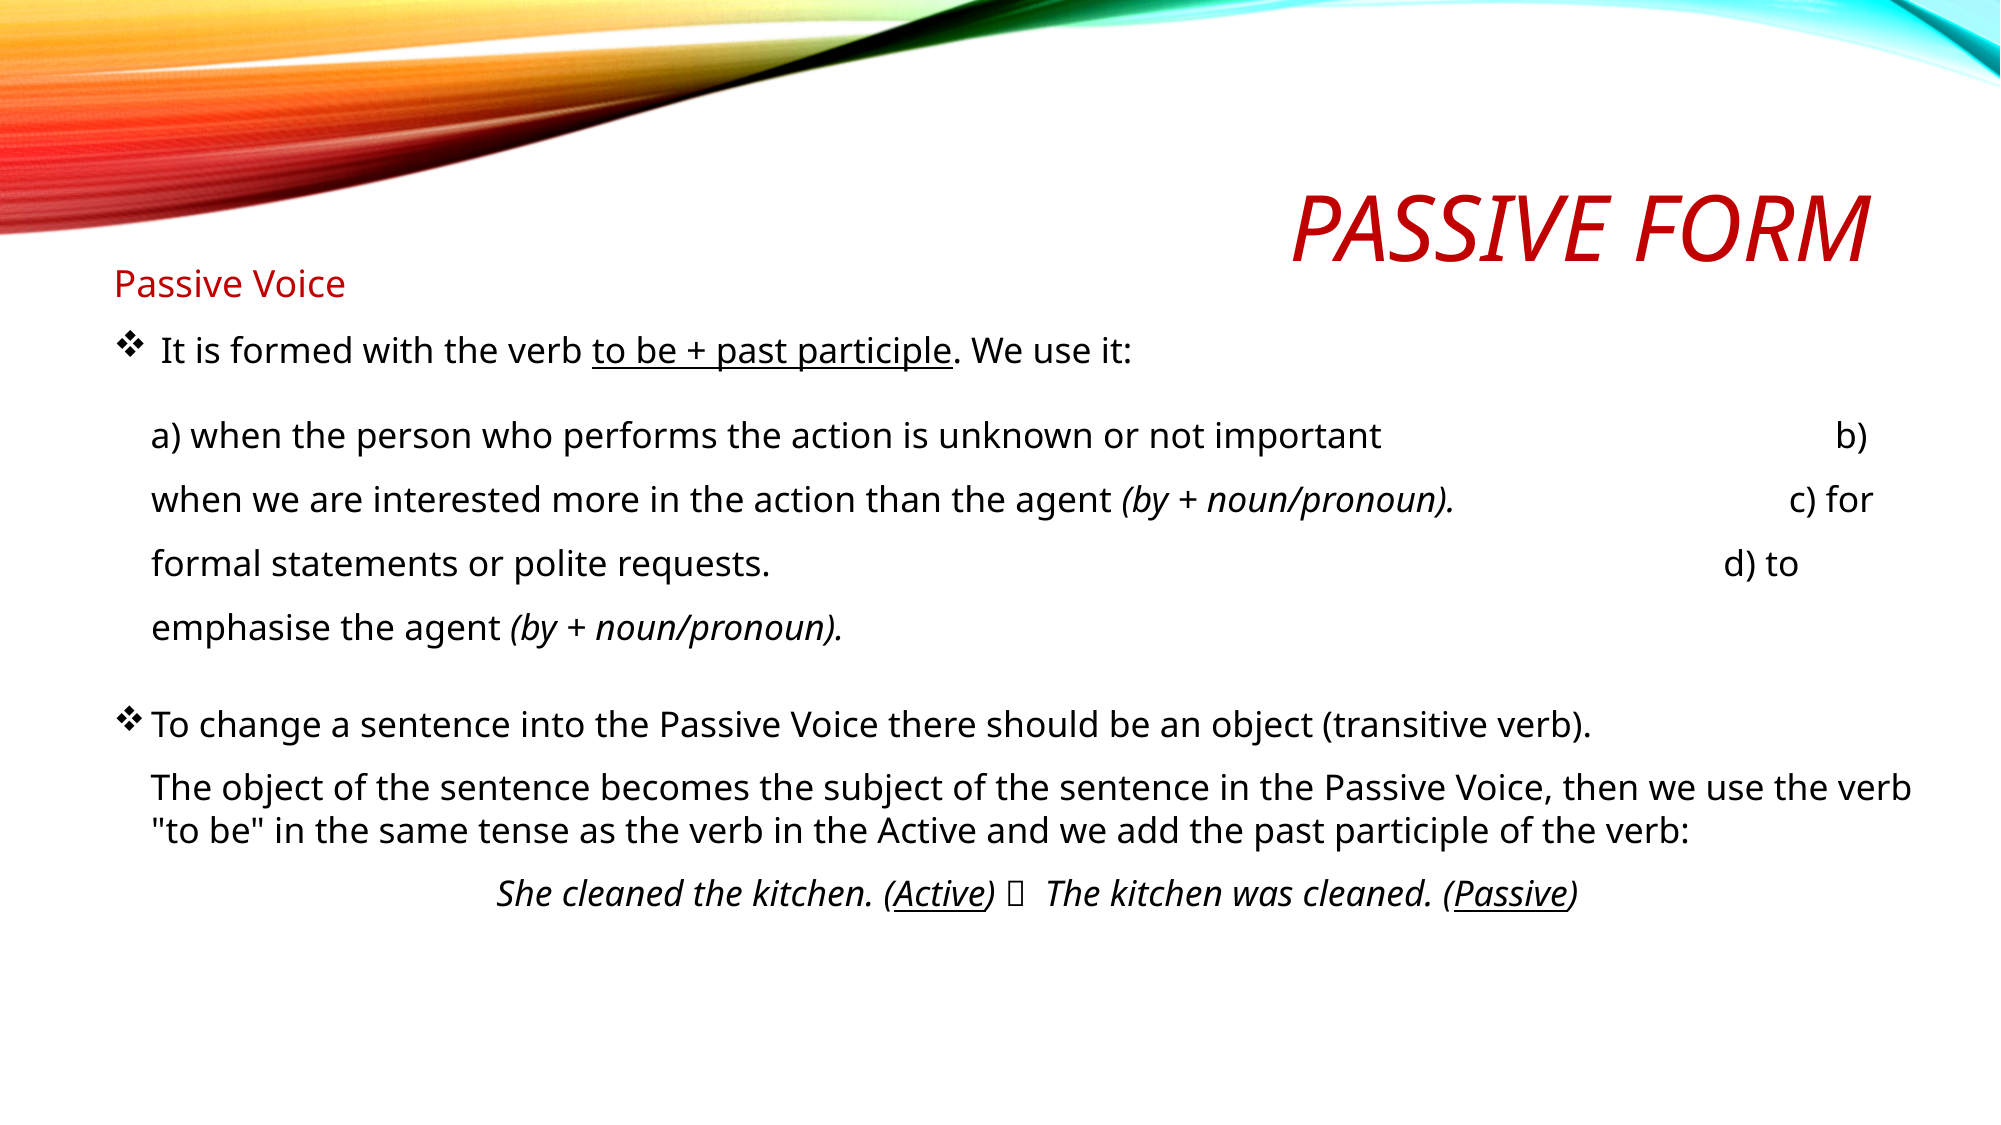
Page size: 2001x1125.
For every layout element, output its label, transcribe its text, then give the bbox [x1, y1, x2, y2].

list Passive Voice It is formed with the verb to be + past participle. We use it: a) when the person who performs the action is unknown or not important b) when we are interested more in the action than the agent (by + noun/pronoun). c) for formal statements or polite requests. d) to emphasise the agent (by + noun/pronoun). To change a sentence into the Passive Voice there should be an object (transitive verb). The object of the sentence becomes the subject of the sentence in the Passive Voice, then we use the verb "to be" in the same tense as the verb in the Active and we add the past participle of the verb: She cleaned the kitchen. (Active)  The kitchen was cleaned. (Passive) [98, 257, 1940, 1125]
title PASSIVE FORM [474, 125, 1888, 257]
picture [0, 0, 2000, 237]
